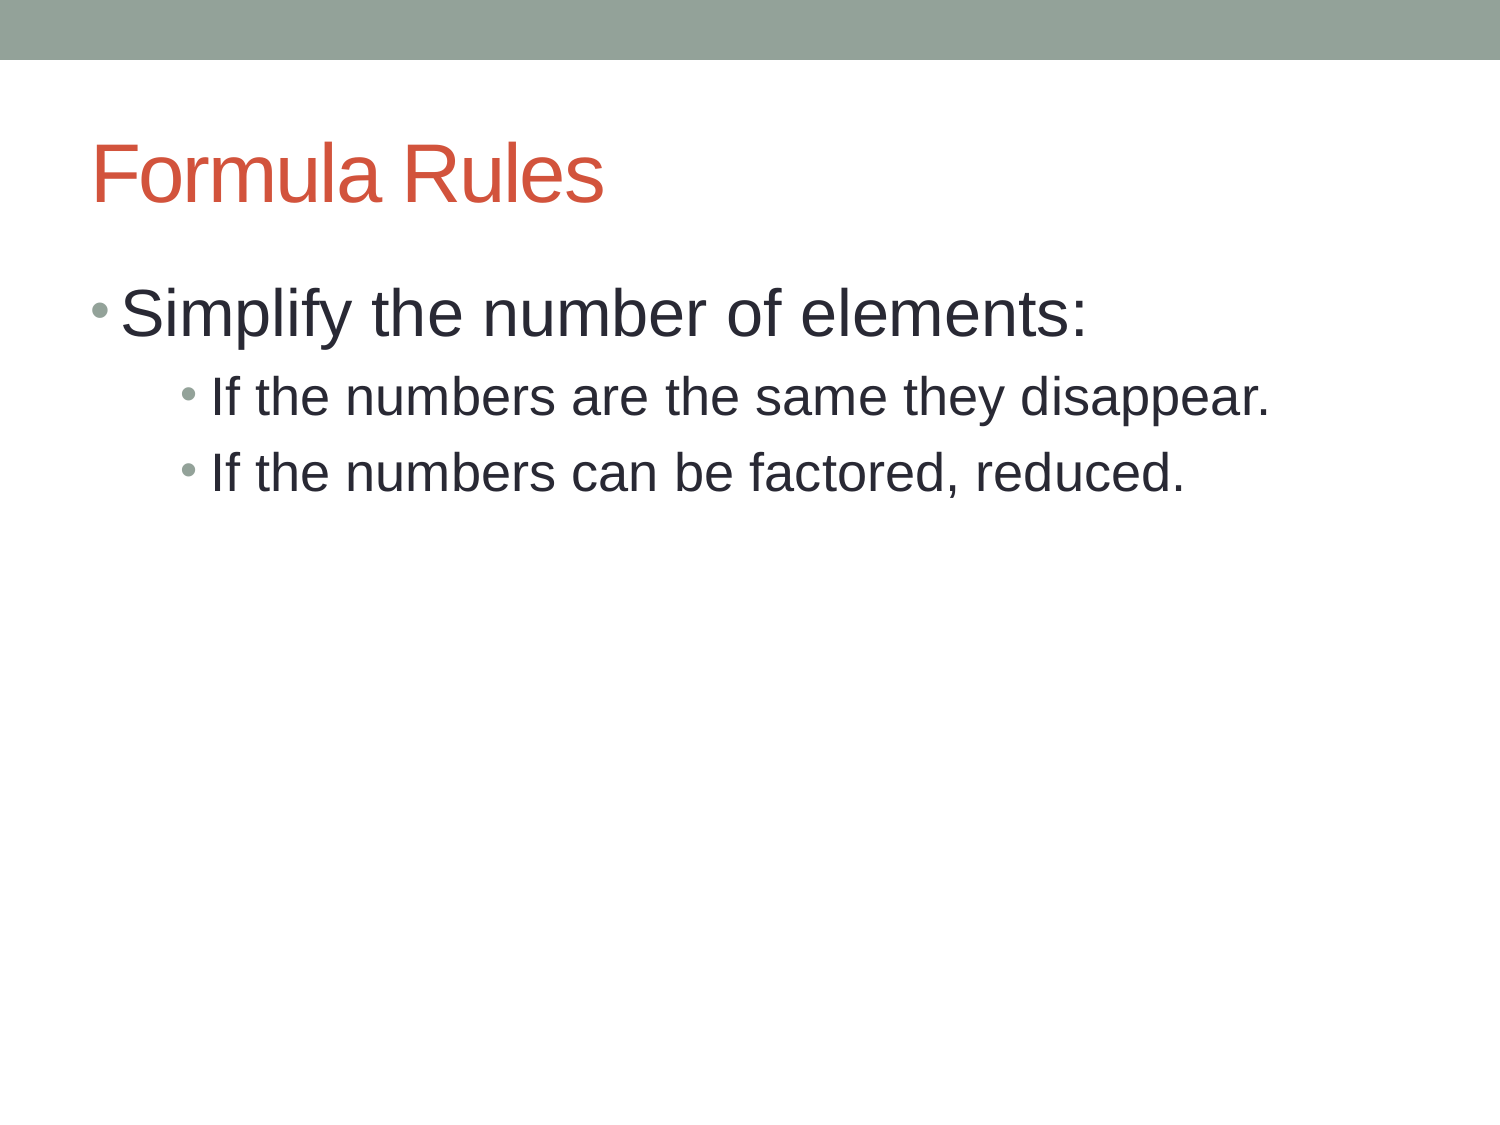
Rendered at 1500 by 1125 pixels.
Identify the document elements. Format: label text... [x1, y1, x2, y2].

list Simplify the number of elements: If the numbers are the same they disappear. If the numbers can be factored, reduced. [75, 262, 1425, 1063]
title Formula Rules [75, 87, 1425, 250]
